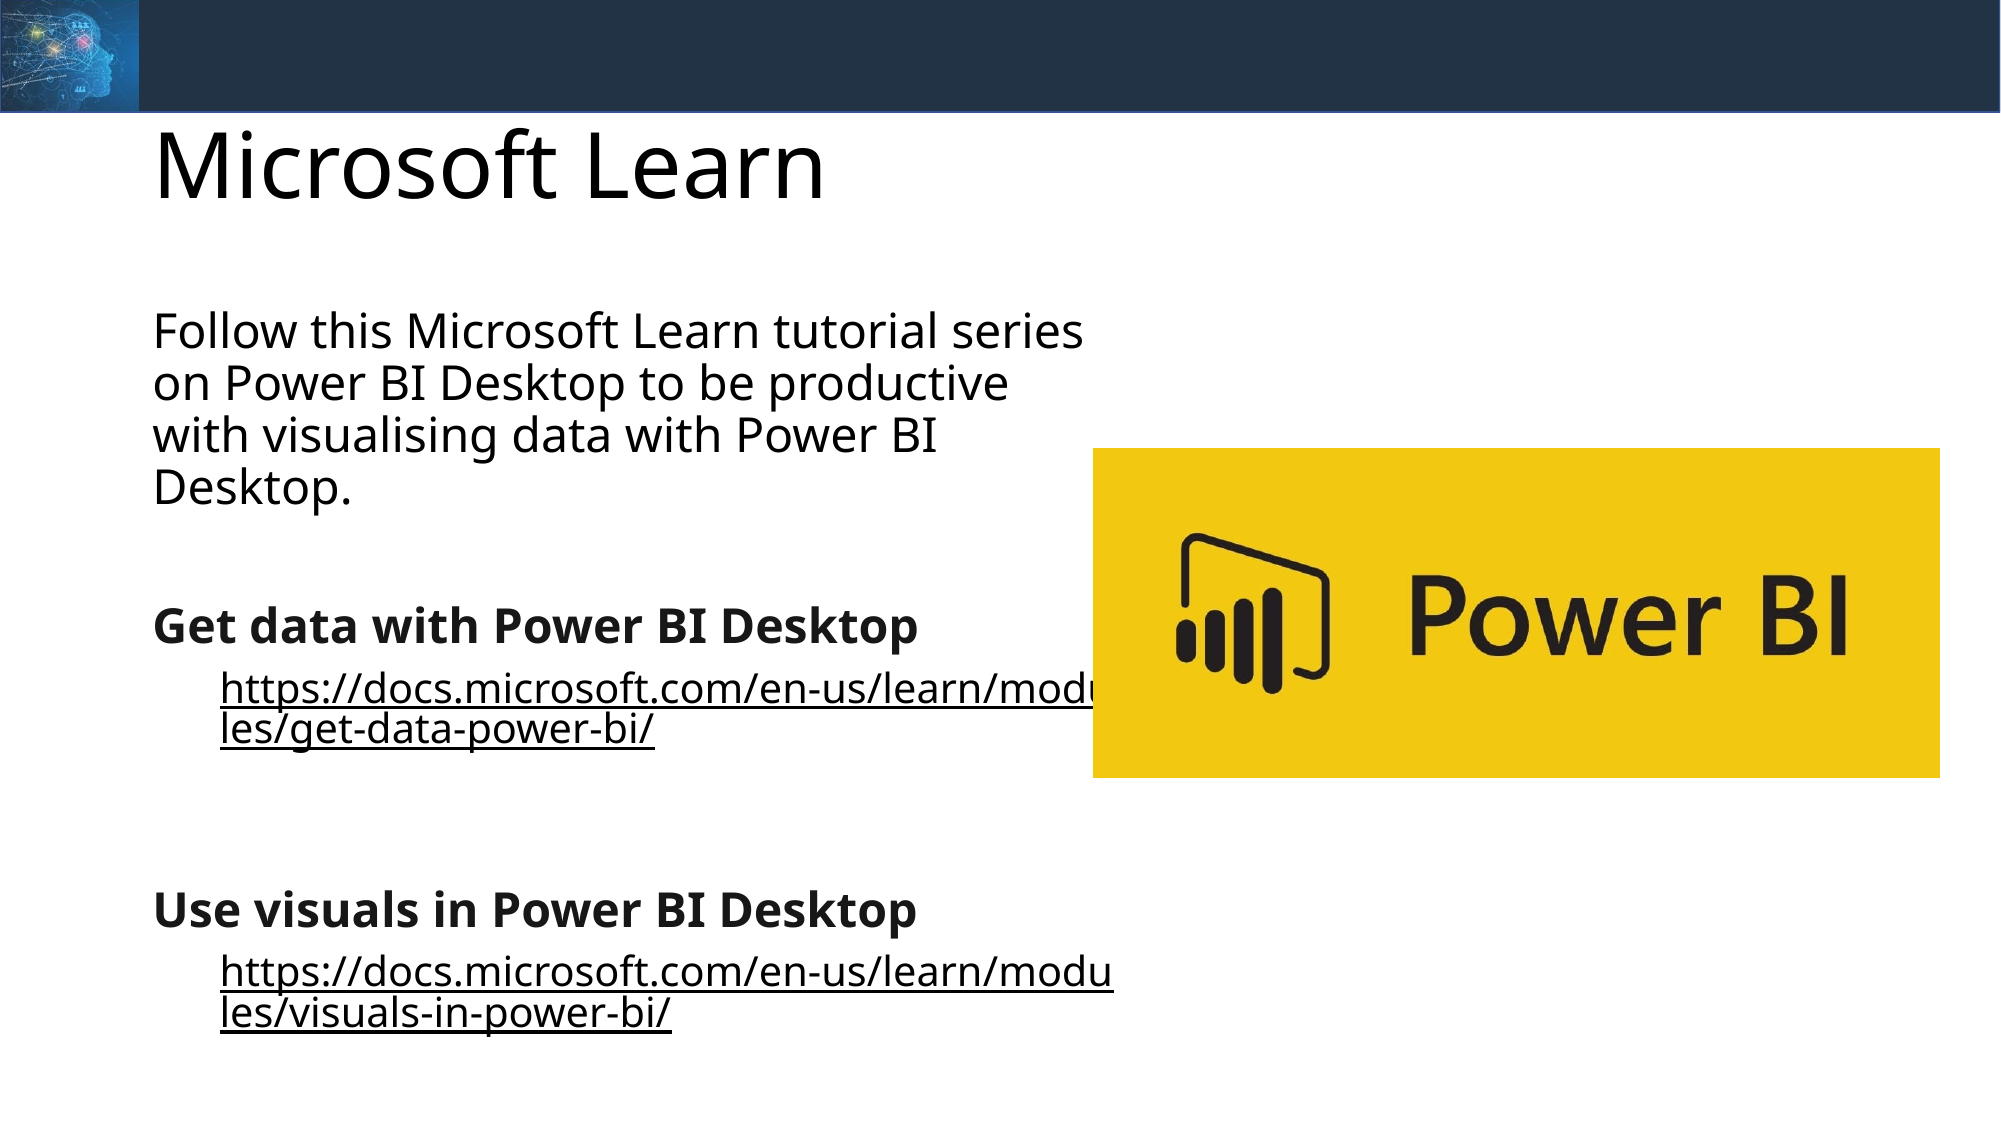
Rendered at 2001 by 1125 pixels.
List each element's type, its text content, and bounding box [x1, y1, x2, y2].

title Microsoft Learn [137, 59, 1863, 278]
list Follow this Microsoft Learn tutorial series on Power BI Desktop to be productive with visualising data with Power BI Desktop. Get data with Power BI Desktop https://docs.microsoft.com/en-us/learn/modules/get-data-power-bi/ Use visuals in Power BI Desktop https://docs.microsoft.com/en-us/learn/modules/visuals-in-power-bi/ [137, 299, 1131, 1014]
picture [1093, 448, 1940, 779]
picture [2, 0, 139, 111]
